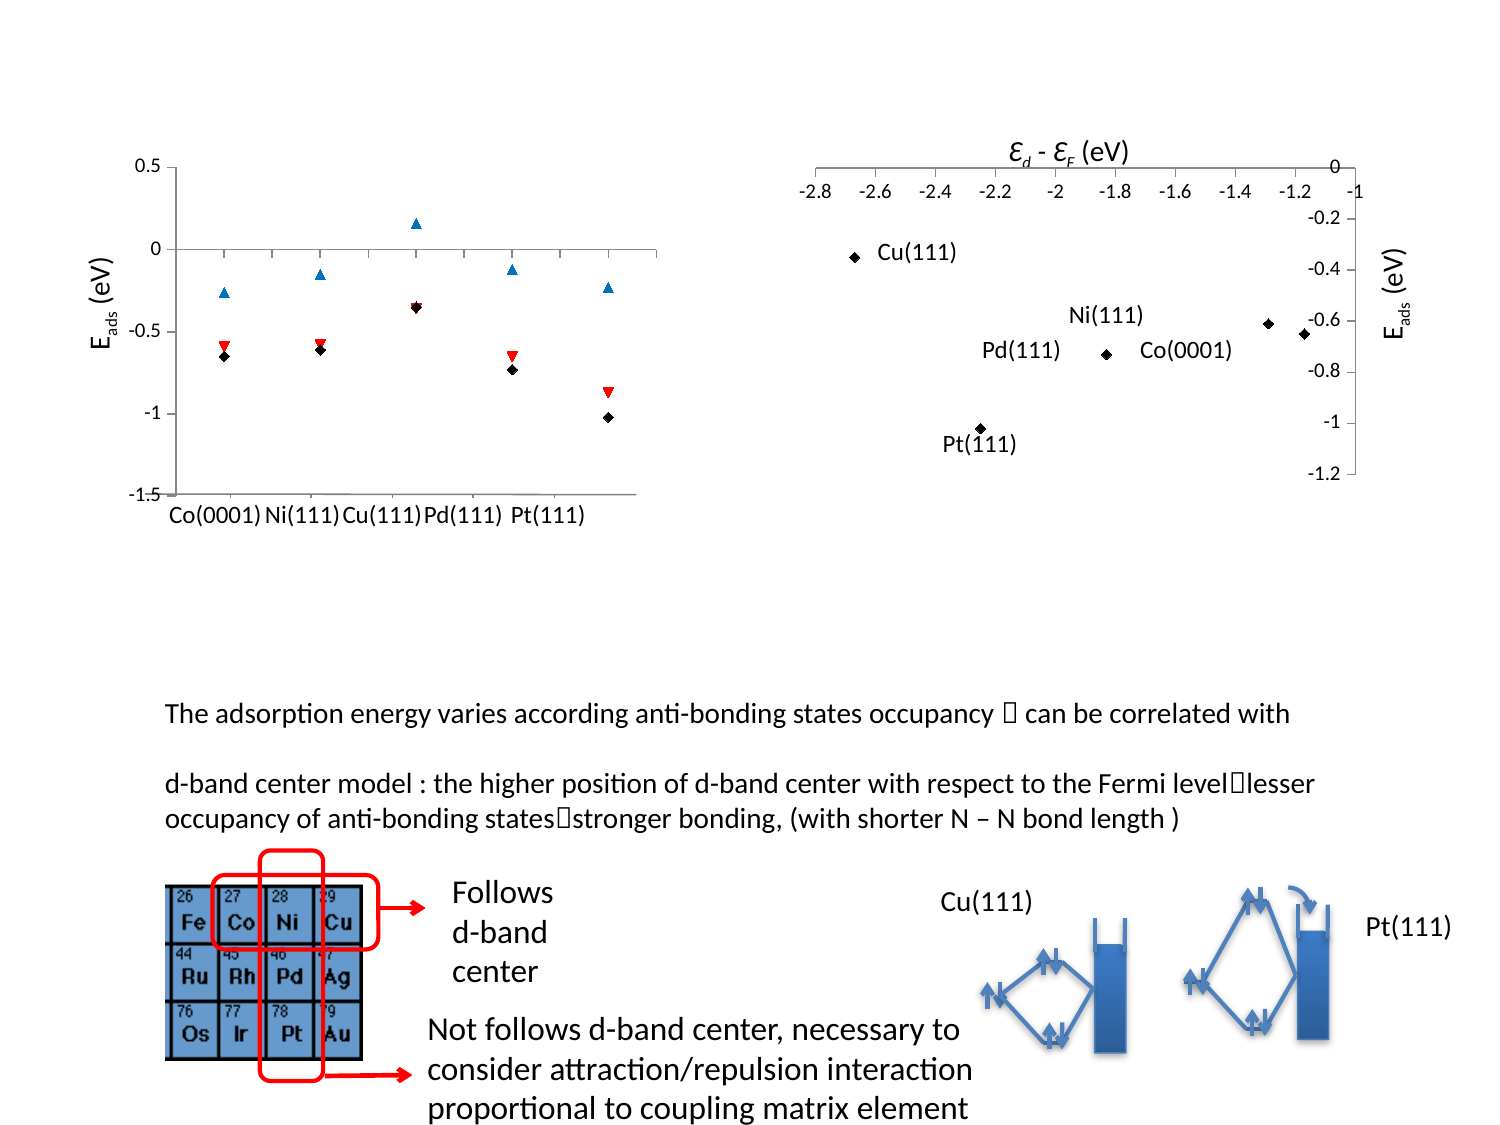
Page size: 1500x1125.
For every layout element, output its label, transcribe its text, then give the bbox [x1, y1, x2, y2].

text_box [787, 124, 1406, 492]
text_box Not follows d-band center, necessary to consider attraction/repulsion interaction proportional to coupling matrix element [412, 999, 1025, 1125]
text_box Pt(111) [1350, 899, 1468, 950]
text_box [257, 848, 326, 876]
text_box [257, 1069, 326, 1084]
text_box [987, 887, 1329, 1053]
text_box Follows d-band center [437, 862, 585, 997]
text_box [326, 872, 381, 952]
text_box The adsorption energy varies according anti-bonding states occupancy  can be correlated with d-band center model : the higher position of d-band center with respect to the Fermi levellesser occupancy of anti-bonding statesstronger bonding, (with shorter N – N bond length ) [149, 687, 1438, 912]
text_box [216, 872, 257, 876]
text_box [74, 149, 668, 529]
text_box Cu(111) [925, 874, 1049, 925]
picture [165, 877, 364, 1061]
